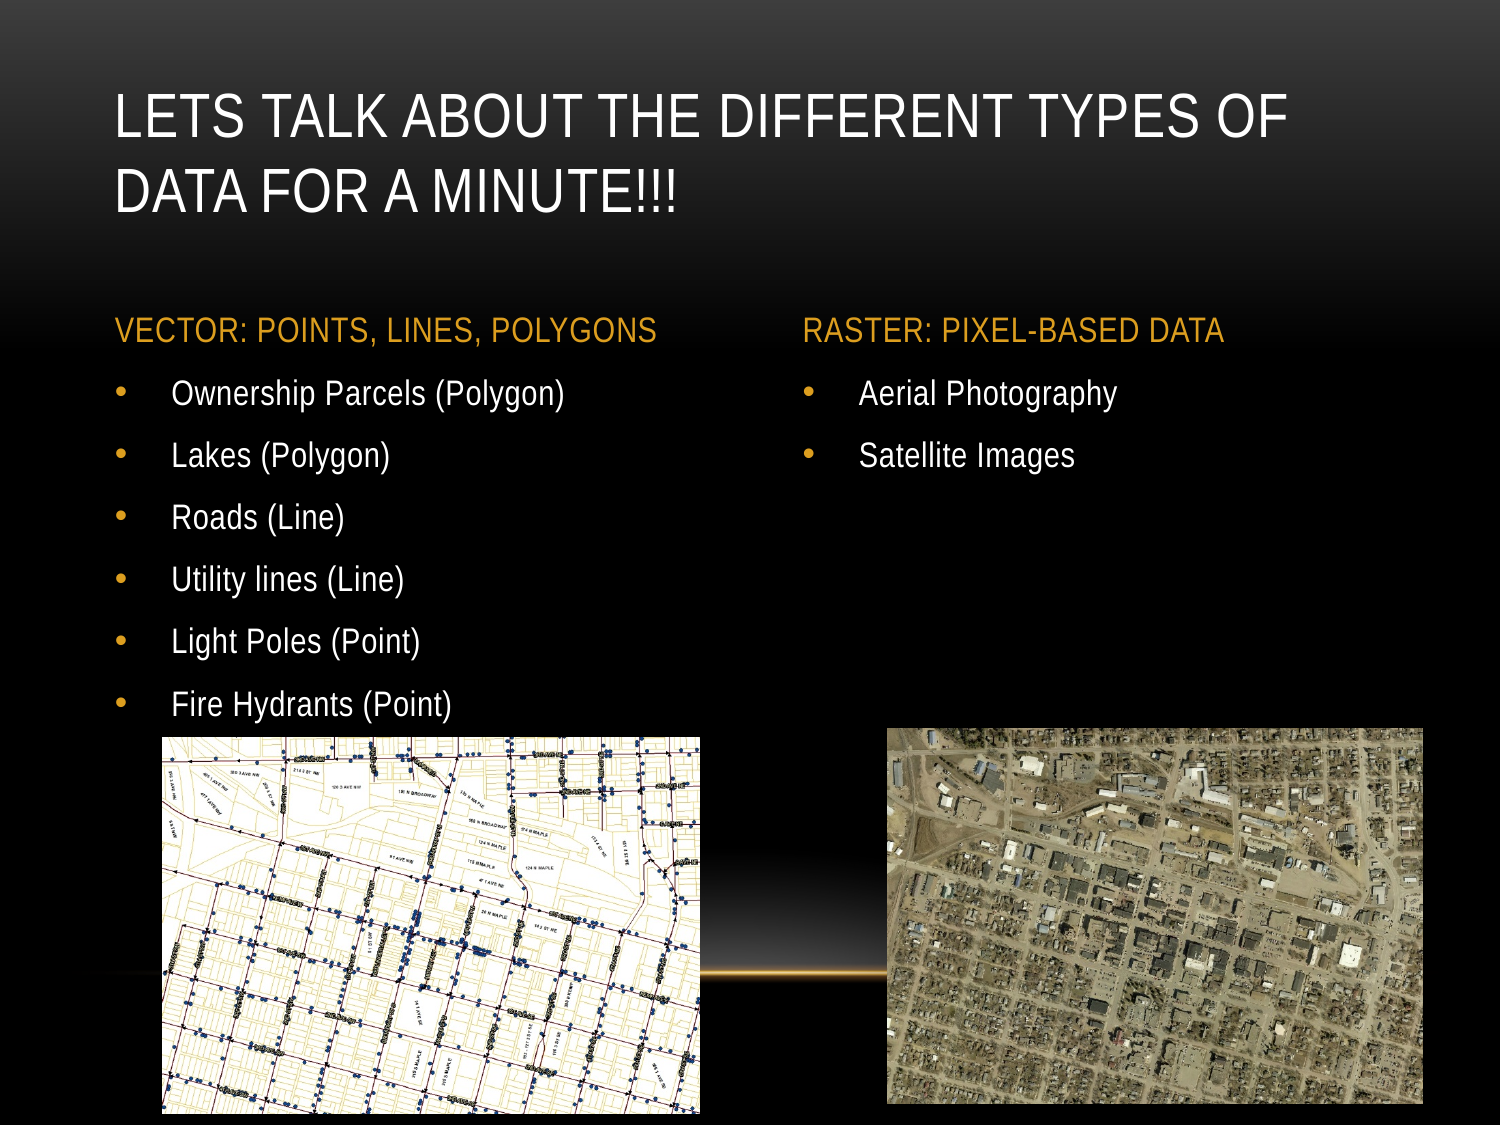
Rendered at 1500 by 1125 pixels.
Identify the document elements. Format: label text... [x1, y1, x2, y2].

title Lets talk about the different types of data for a minute!!! [99, 45, 1400, 233]
list Aerial Photography Satellite Images [787, 362, 1400, 938]
picture [0, 0, 1500, 1125]
list VECTOR: POINTS, LINES, POLYGONS [99, 262, 713, 357]
list Ownership Parcels (Polygon) Lakes (Polygon) Roads (Line) Utility lines (Line) Light Poles (Point) Fire Hydrants (Point) [99, 362, 713, 938]
list RASTER: PIXEL-BASED DATA [787, 262, 1400, 357]
